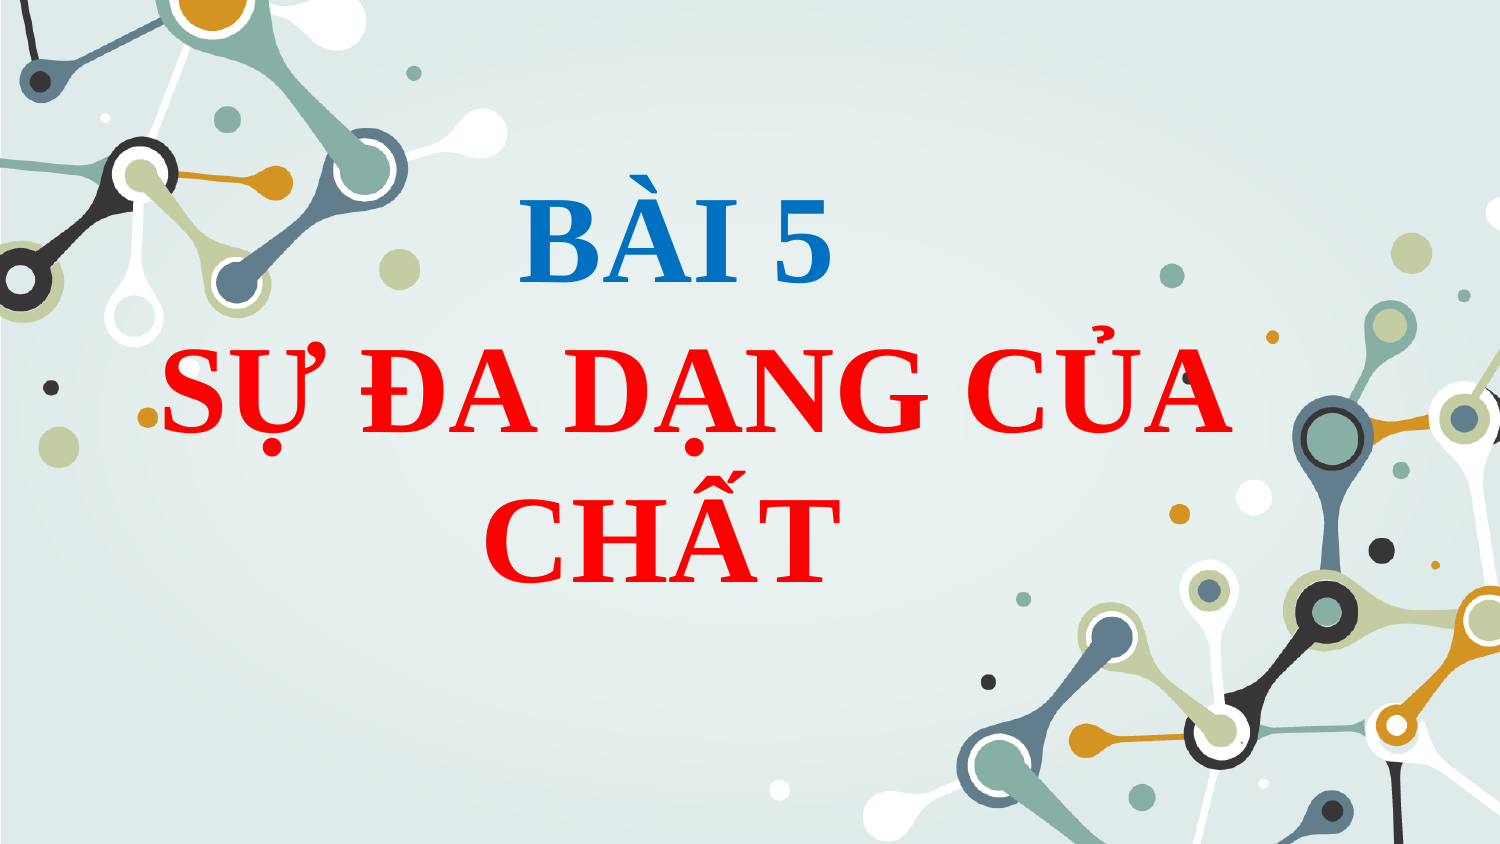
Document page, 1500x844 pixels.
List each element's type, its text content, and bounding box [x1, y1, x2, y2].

picture [0, 0, 1500, 844]
title BÀI 5 SỰ ĐA DẠNG CỦA CHẤT [41, 172, 1281, 623]
